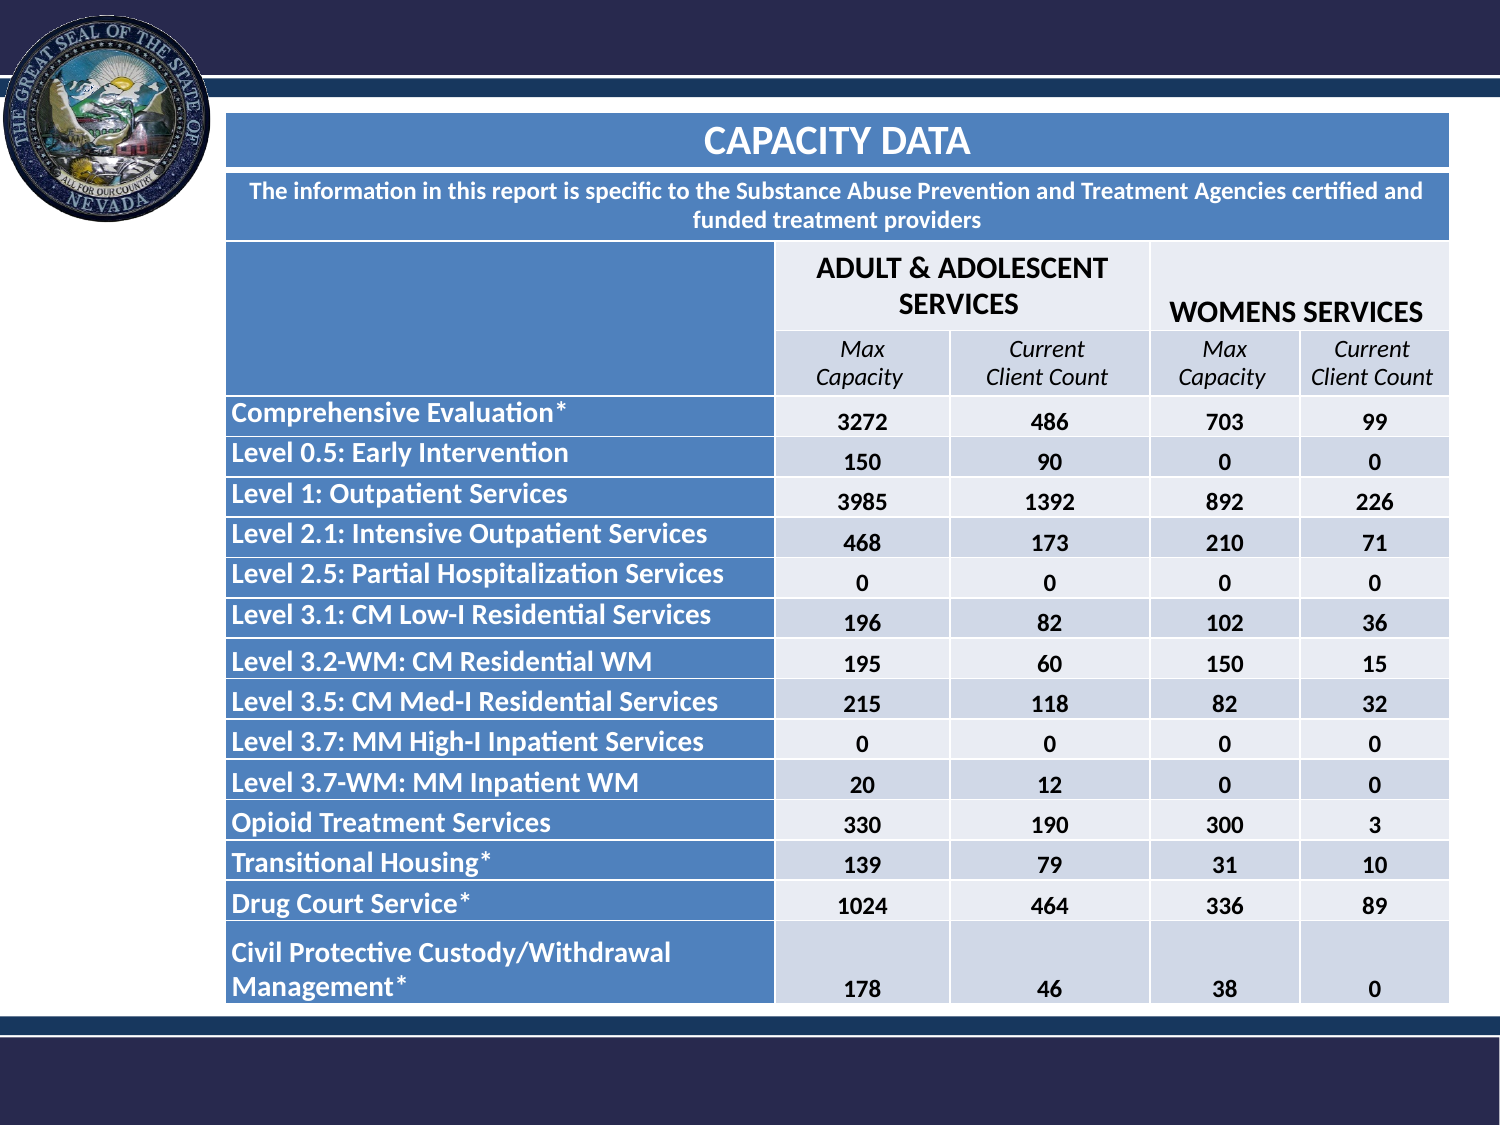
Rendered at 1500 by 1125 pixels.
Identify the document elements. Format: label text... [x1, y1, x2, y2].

table_cell 99 [1301, 397, 1449, 436]
table_cell 300 [1151, 800, 1299, 839]
table_cell Drug Court Service* [226, 881, 774, 920]
table_cell 3272 [776, 397, 949, 436]
table_cell 118 [951, 679, 1149, 718]
table_cell Comprehensive Evaluation* [226, 397, 774, 436]
table_cell 3 [1301, 800, 1449, 839]
table_cell 0 [1151, 437, 1299, 476]
table_cell 32 [1301, 679, 1449, 718]
table_cell Opioid Treatment Services [226, 800, 774, 839]
table_cell 464 [951, 881, 1149, 920]
table_cell Level 3.2-WM: CM Residential WM [226, 639, 774, 678]
table_cell Transitional Housing* [226, 841, 774, 879]
table_cell [226, 242, 774, 395]
table_cell Max Capacity [1151, 331, 1299, 395]
table_cell 15 [1301, 639, 1449, 678]
table_cell 20 [776, 760, 949, 799]
table_cell 0 [1301, 720, 1449, 758]
table_cell 0 [1151, 760, 1299, 799]
table_cell 178 [776, 921, 949, 1003]
picture [0, 12, 213, 225]
table_cell 90 [951, 437, 1149, 476]
table_cell ADULT & ADOLESCENT SERVICES [776, 242, 1149, 330]
table_cell 1392 [951, 478, 1149, 516]
table_cell 0 [951, 720, 1149, 758]
table_cell 336 [1151, 881, 1299, 920]
table_cell Level 2.1: Intensive Outpatient Services [226, 518, 774, 557]
table_cell 0 [1301, 437, 1449, 476]
table_cell 0 [1151, 720, 1299, 758]
table_cell 195 [776, 639, 949, 678]
table_cell Level 3.1: CM Low-I Residential Services [226, 599, 774, 637]
table_cell 0 [1301, 921, 1449, 1003]
table_cell 190 [951, 800, 1149, 839]
table_cell 330 [776, 800, 949, 839]
table_cell 892 [1151, 478, 1299, 516]
table_cell 89 [1301, 881, 1449, 920]
table_cell Current Client Count [951, 331, 1149, 395]
table_cell 12 [951, 760, 1149, 799]
table_cell 102 [1151, 599, 1299, 637]
table_cell 36 [1301, 599, 1449, 637]
table_cell Level 1: Outpatient Services [226, 478, 774, 516]
table_cell 82 [1151, 679, 1299, 718]
table_cell Civil Protective Custody/Withdrawal Management* [226, 921, 774, 1003]
table_cell Level 3.7-WM: MM Inpatient WM [226, 760, 774, 799]
table_cell Level 2.5: Partial Hospitalization Services [226, 558, 774, 597]
table_cell 703 [1151, 397, 1299, 436]
table_cell 226 [1301, 478, 1449, 516]
table_cell The information in this report is specific to the Substance Abuse Prevention and Treatment Agencies certified and funded treatment providers [226, 173, 1449, 240]
table_cell 0 [1301, 558, 1449, 597]
table_cell 486 [951, 397, 1149, 436]
table_cell 10 [1301, 841, 1449, 879]
table_cell 0 [951, 558, 1149, 597]
table_cell 173 [951, 518, 1149, 557]
table_cell Max Capacity [776, 331, 949, 395]
table_cell 31 [1151, 841, 1299, 879]
table_cell WOMENS SERVICES [1151, 242, 1449, 330]
table_cell 468 [776, 518, 949, 557]
table_cell 60 [951, 639, 1149, 678]
table_cell 1024 [776, 881, 949, 920]
table_cell 215 [776, 679, 949, 718]
table_cell 0 [1151, 558, 1299, 597]
table_cell 139 [776, 841, 949, 879]
table_cell Current Client Count [1301, 331, 1449, 395]
table_cell 210 [1151, 518, 1299, 557]
table_cell Level 0.5: Early Intervention [226, 437, 774, 476]
table_cell 82 [951, 599, 1149, 637]
table_header CAPACITY DATA [226, 113, 1449, 167]
table_cell 38 [1151, 921, 1299, 1003]
table_cell Level 3.7: MM High-I Inpatient Services [226, 720, 774, 758]
table_cell 0 [776, 558, 949, 597]
table_cell 79 [951, 841, 1149, 879]
table_cell 71 [1301, 518, 1449, 557]
table_cell Level 3.5: CM Med-I Residential Services [226, 679, 774, 718]
table_cell 0 [776, 720, 949, 758]
table_cell 150 [776, 437, 949, 476]
table_cell 196 [776, 599, 949, 637]
table_cell 3985 [776, 478, 949, 516]
table_cell 150 [1151, 639, 1299, 678]
table_cell 0 [1301, 760, 1449, 799]
table_cell 46 [951, 921, 1149, 1003]
